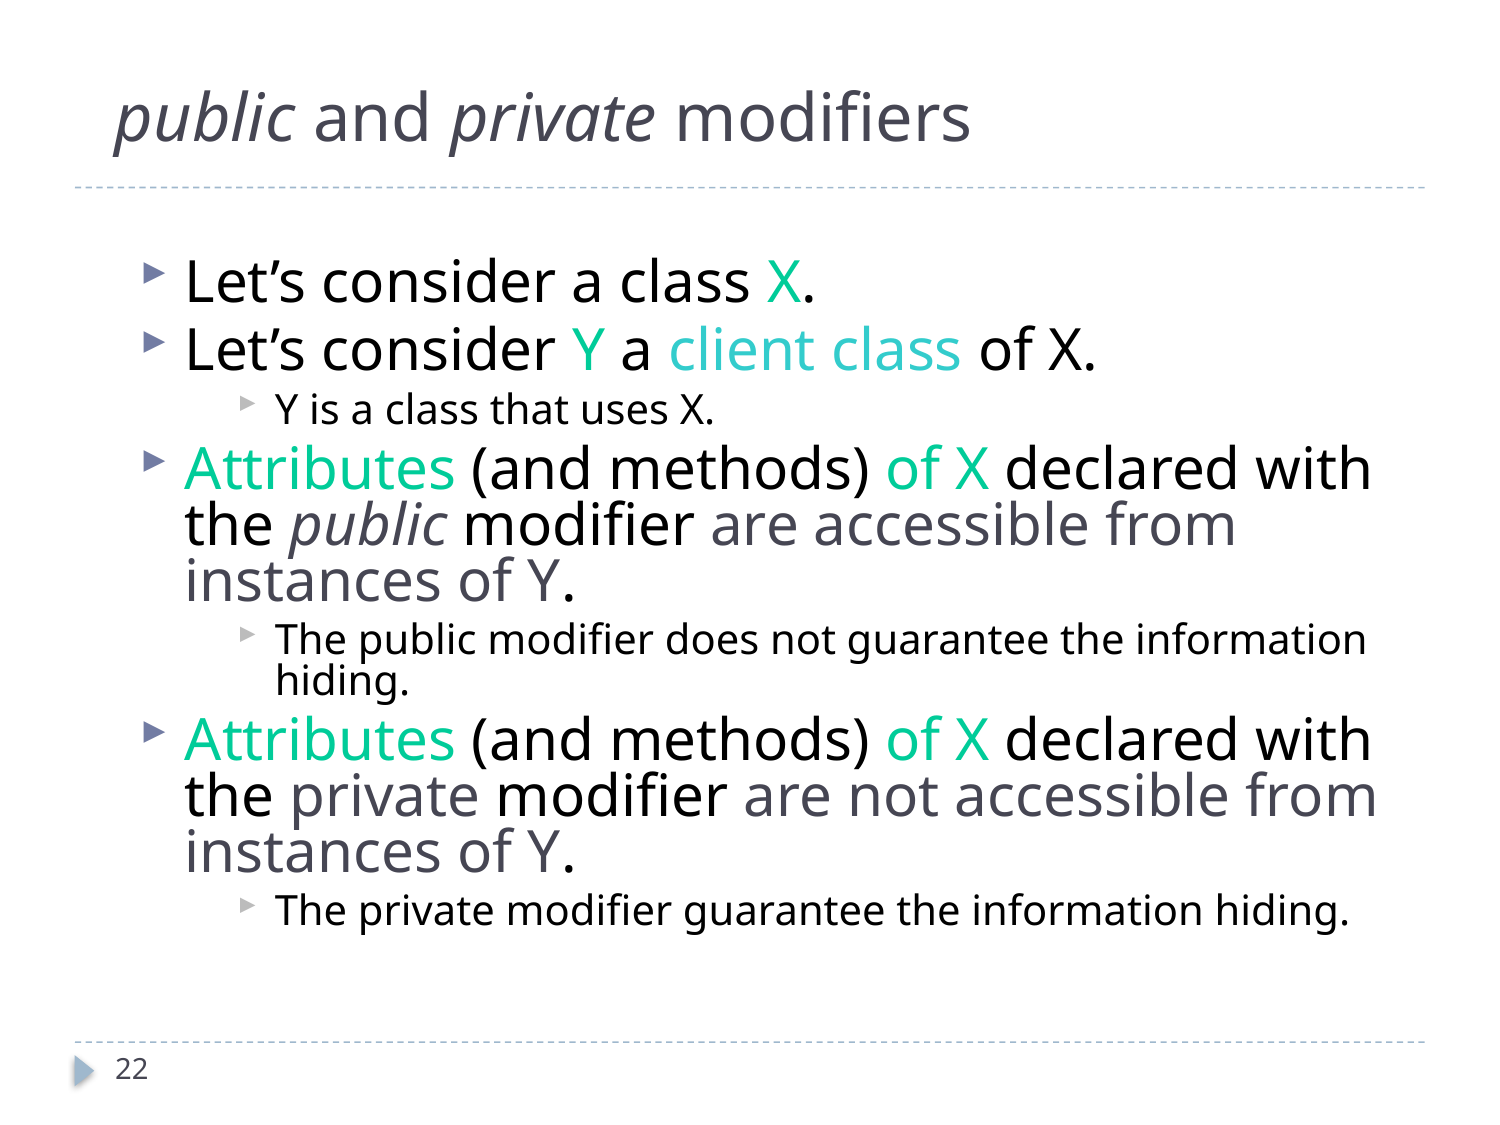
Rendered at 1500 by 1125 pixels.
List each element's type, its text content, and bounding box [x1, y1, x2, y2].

title public and private modifiers [99, 24, 1375, 163]
slide_number 22 [100, 1042, 426, 1103]
list Let’s consider a class X. Let’s consider Y a client class of X. Y is a class that uses X. Attributes (and methods) of X declared with the public modifier are accessible from instances of Y. The public modifier does not guarantee the information hiding. Attributes (and methods) of X declared with the private modifier are not accessible from instances of Y. The private modifier guarantee the information hiding. [125, 249, 1488, 1000]
